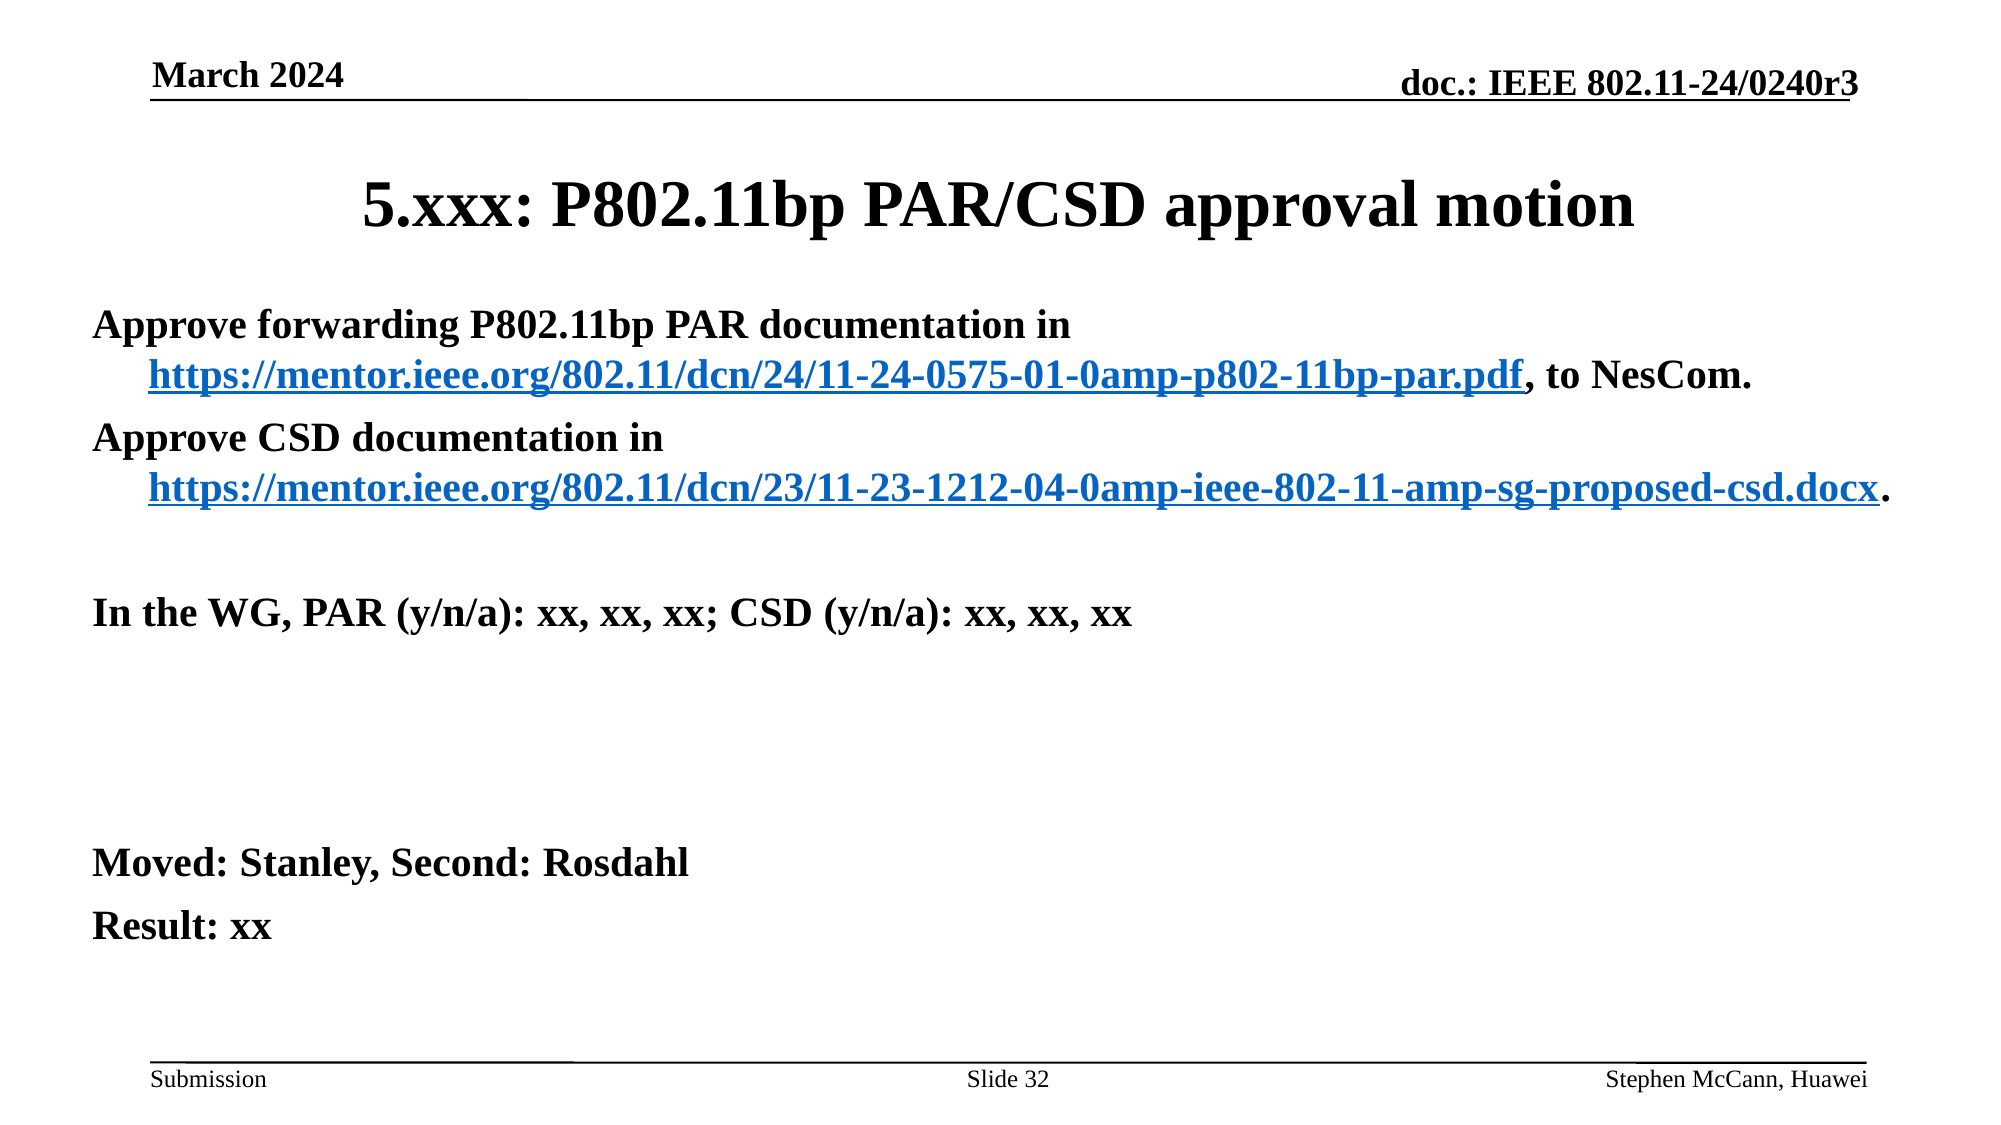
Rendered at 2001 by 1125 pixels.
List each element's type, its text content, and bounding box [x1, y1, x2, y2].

slide_number Slide 32 [950, 1061, 1067, 1123]
text_box March 2024 [137, 42, 548, 88]
title 5.xxx: P802.11bp PAR/CSD approval motion [149, 112, 1850, 288]
list Approve forwarding P802.11bp PAR documentation in https://mentor.ieee.org/802.11/dcn/24/11-24-0575-01-0amp-p802-11bp-par.pdf, to NesCom. Approve CSD documentation in https://mentor.ieee.org/802.11/dcn/23/11-23-1212-04-0amp-ieee-802-11-amp-sg-proposed-csd.docx. In the WG, PAR (y/n/a): xx, xx, xx; CSD (y/n/a): xx, xx, xx Moved: Stanley, Second: Rosdahl Result: xx [76, 289, 1940, 1063]
footer Stephen McCann, Huawei [1171, 1061, 1869, 1093]
